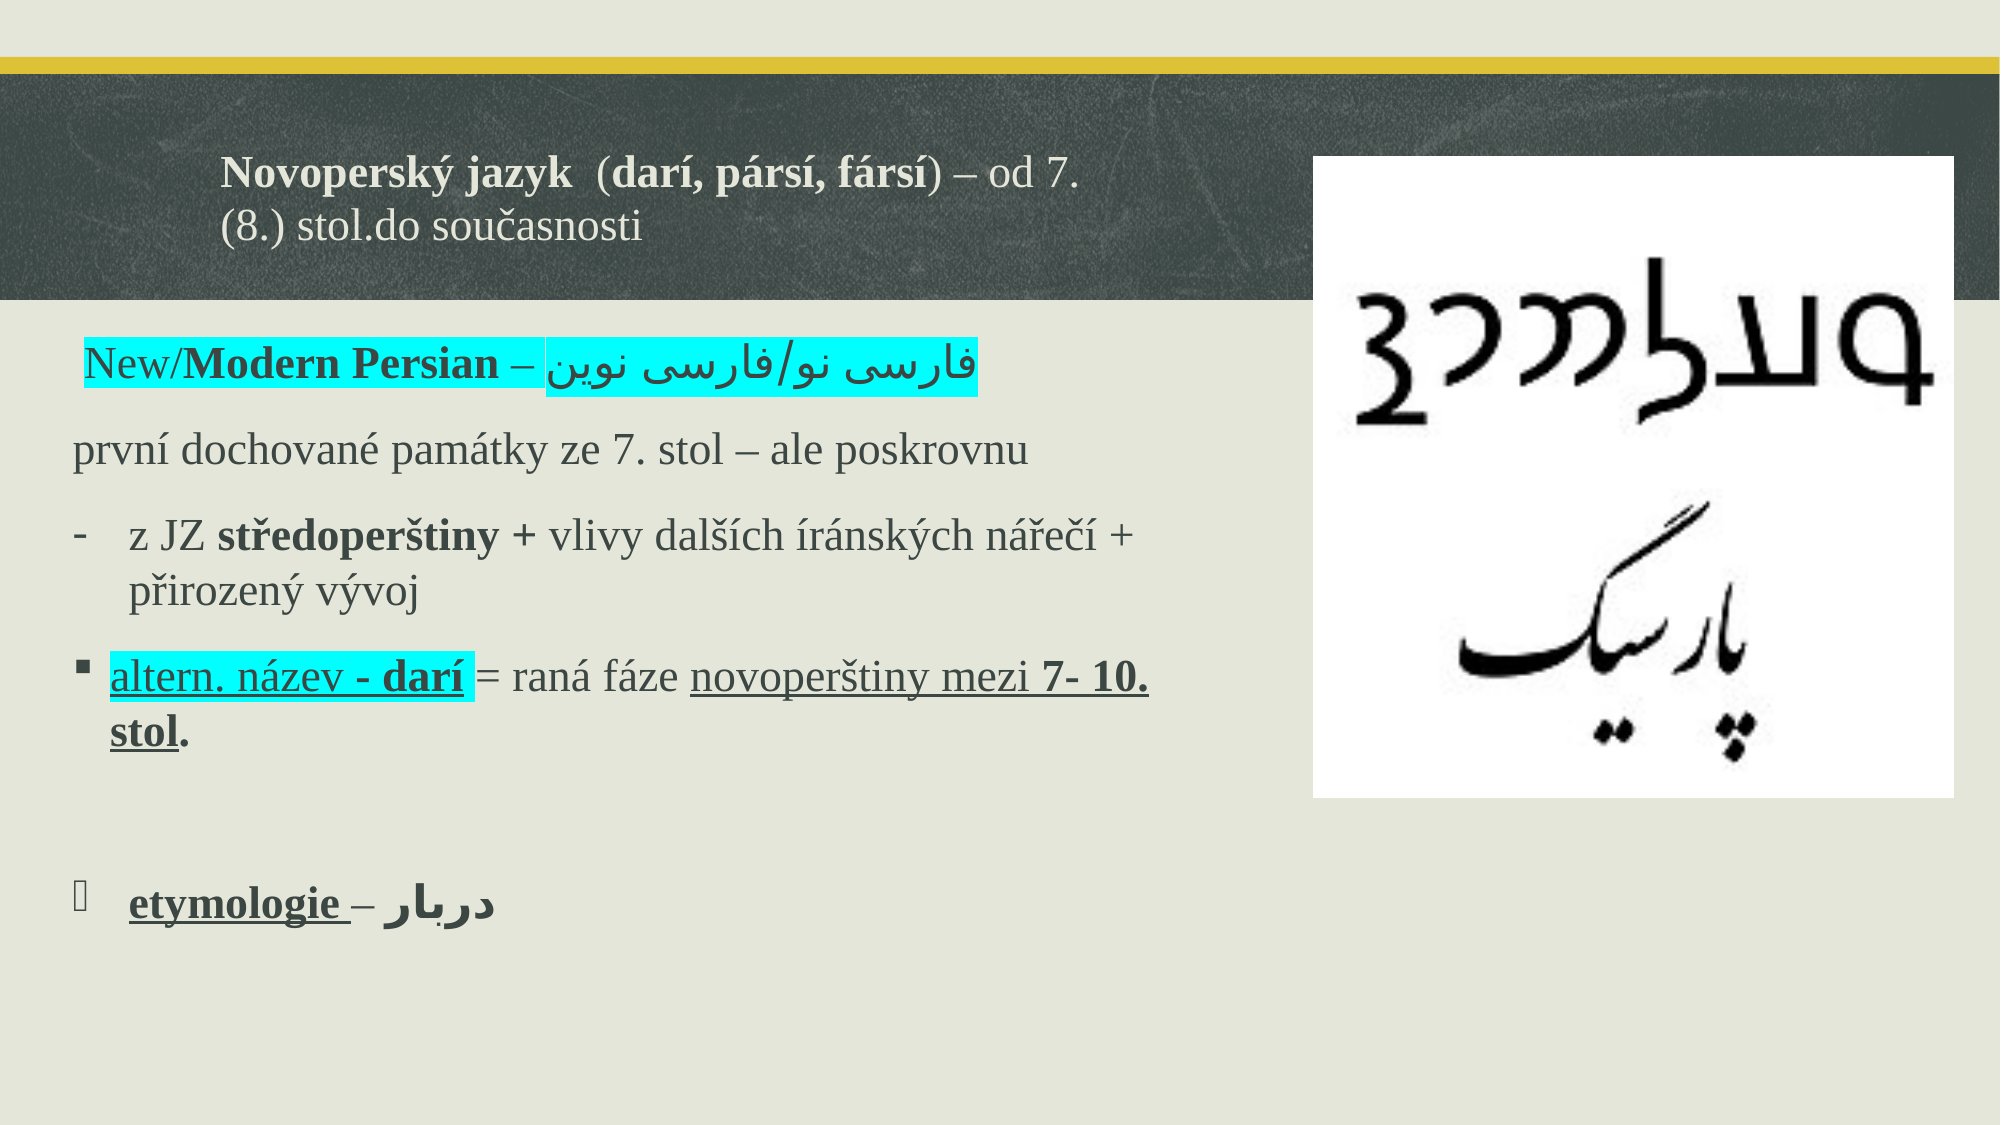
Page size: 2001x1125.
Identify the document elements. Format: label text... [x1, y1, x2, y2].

list New/Modern Persian – فارسی نو/فارسی نوین první dochované památky ze 7. stol – ale poskrovnu z JZ středoperštiny + vlivy dalších íránských nářečí + přirozený vývoj altern. název - darí = raná fáze novoperštiny mezi 7- 10. stol. etymologie – دربار [57, 324, 1193, 1020]
title Novoperský jazyk (darí, pársí, fársí) – od 7. (8.) stol.do současnosti [205, 105, 1142, 313]
picture [0, 74, 2000, 798]
